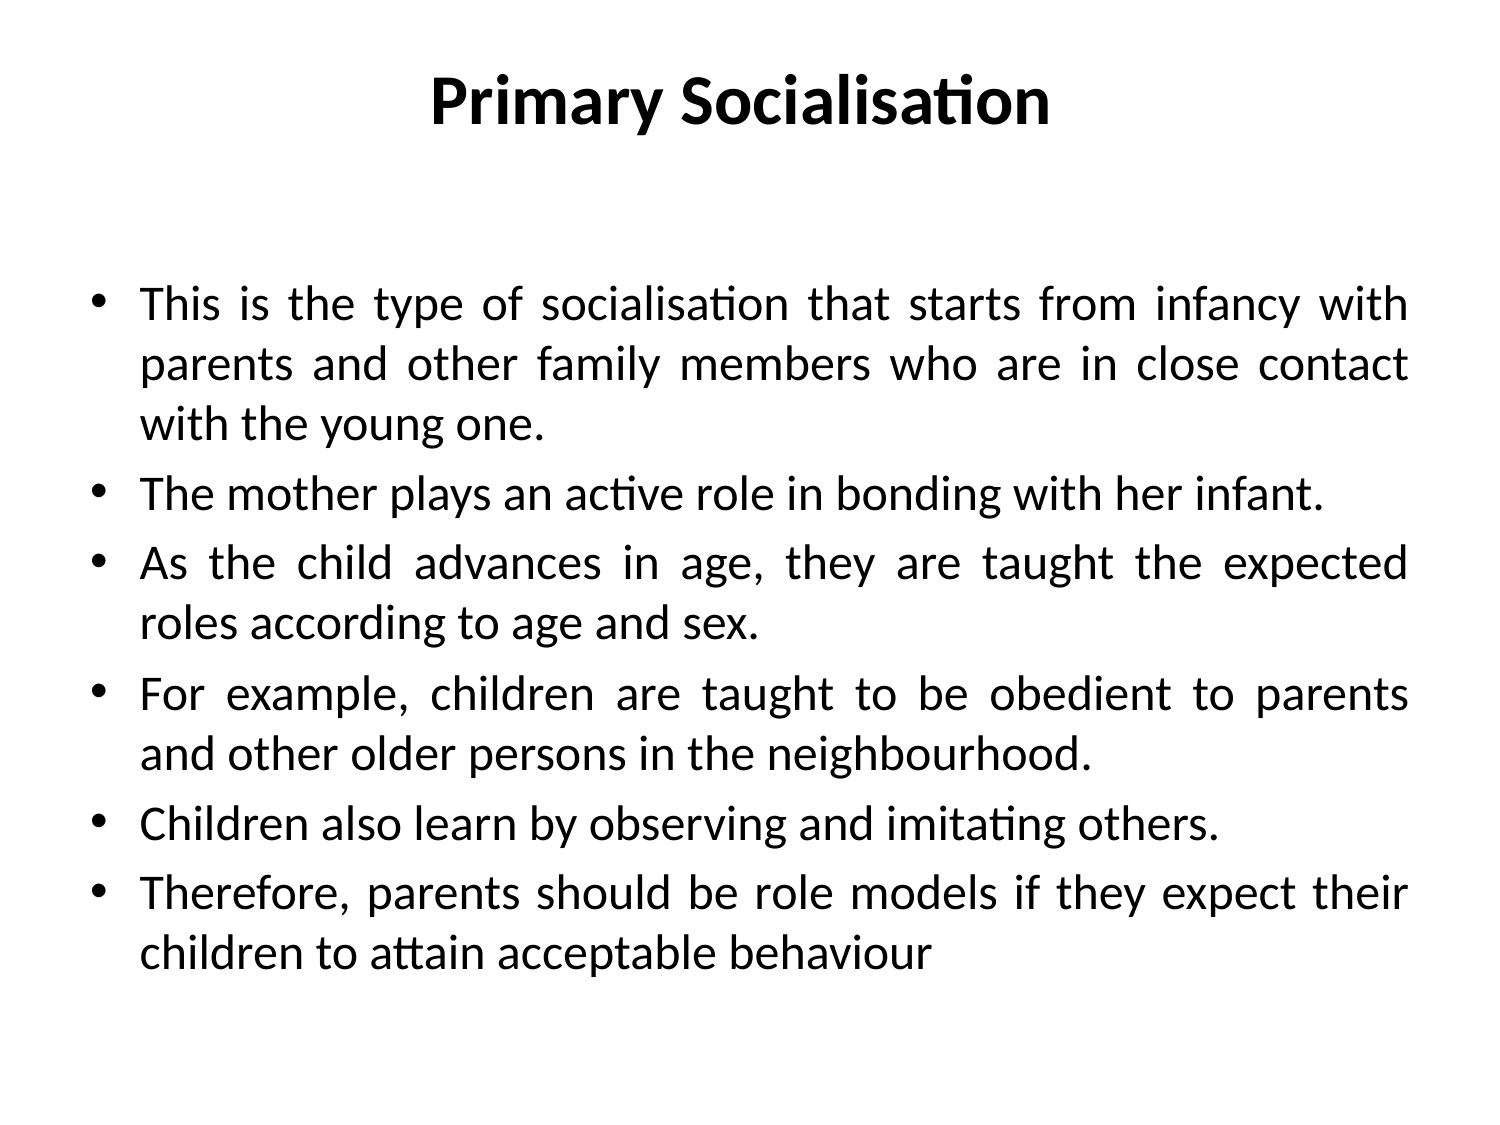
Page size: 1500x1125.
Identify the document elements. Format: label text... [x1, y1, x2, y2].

list This is the type of socialisation that starts from infancy with parents and other family members who are in close contact with the young one. The mother plays an active role in bonding with her infant. As the child advances in age, they are taught the expected roles according to age and sex. For example, children are taught to be obedient to parents and other older persons in the neighbourhood. Children also learn by observing and imitating others. Therefore, parents should be role models if they expect their children to attain acceptable behaviour [75, 262, 1425, 1005]
title Primary Socialisation [75, 45, 1425, 233]
